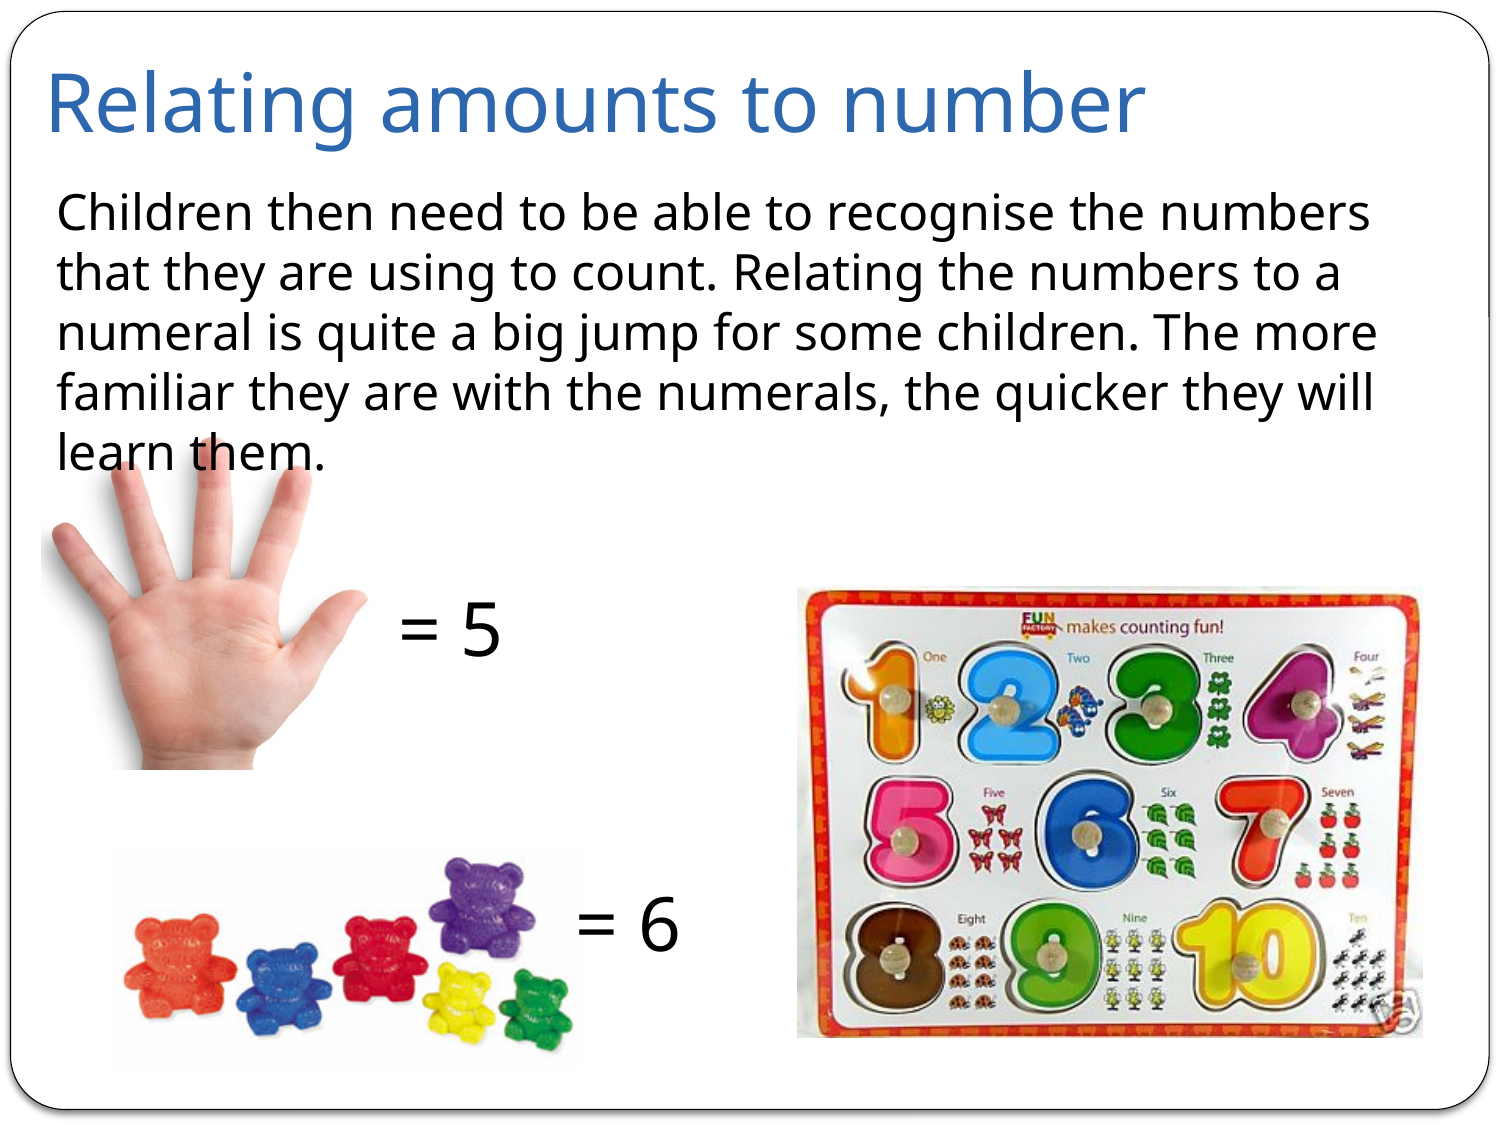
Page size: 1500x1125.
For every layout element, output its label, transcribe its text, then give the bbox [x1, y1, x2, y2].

picture [41, 432, 372, 770]
picture [796, 585, 1423, 1038]
text_box = 6 [586, 869, 791, 975]
text_box = 5 [383, 574, 632, 679]
text_box Children then need to be able to recognise the numbers that they are using to count. Relating the numbers to a numeral is quite a big jump for some children. The more familiar they are with the numerals, the quicker they will learn them. [41, 172, 1471, 488]
picture [111, 845, 582, 1072]
title Relating amounts to number [29, 42, 1305, 164]
